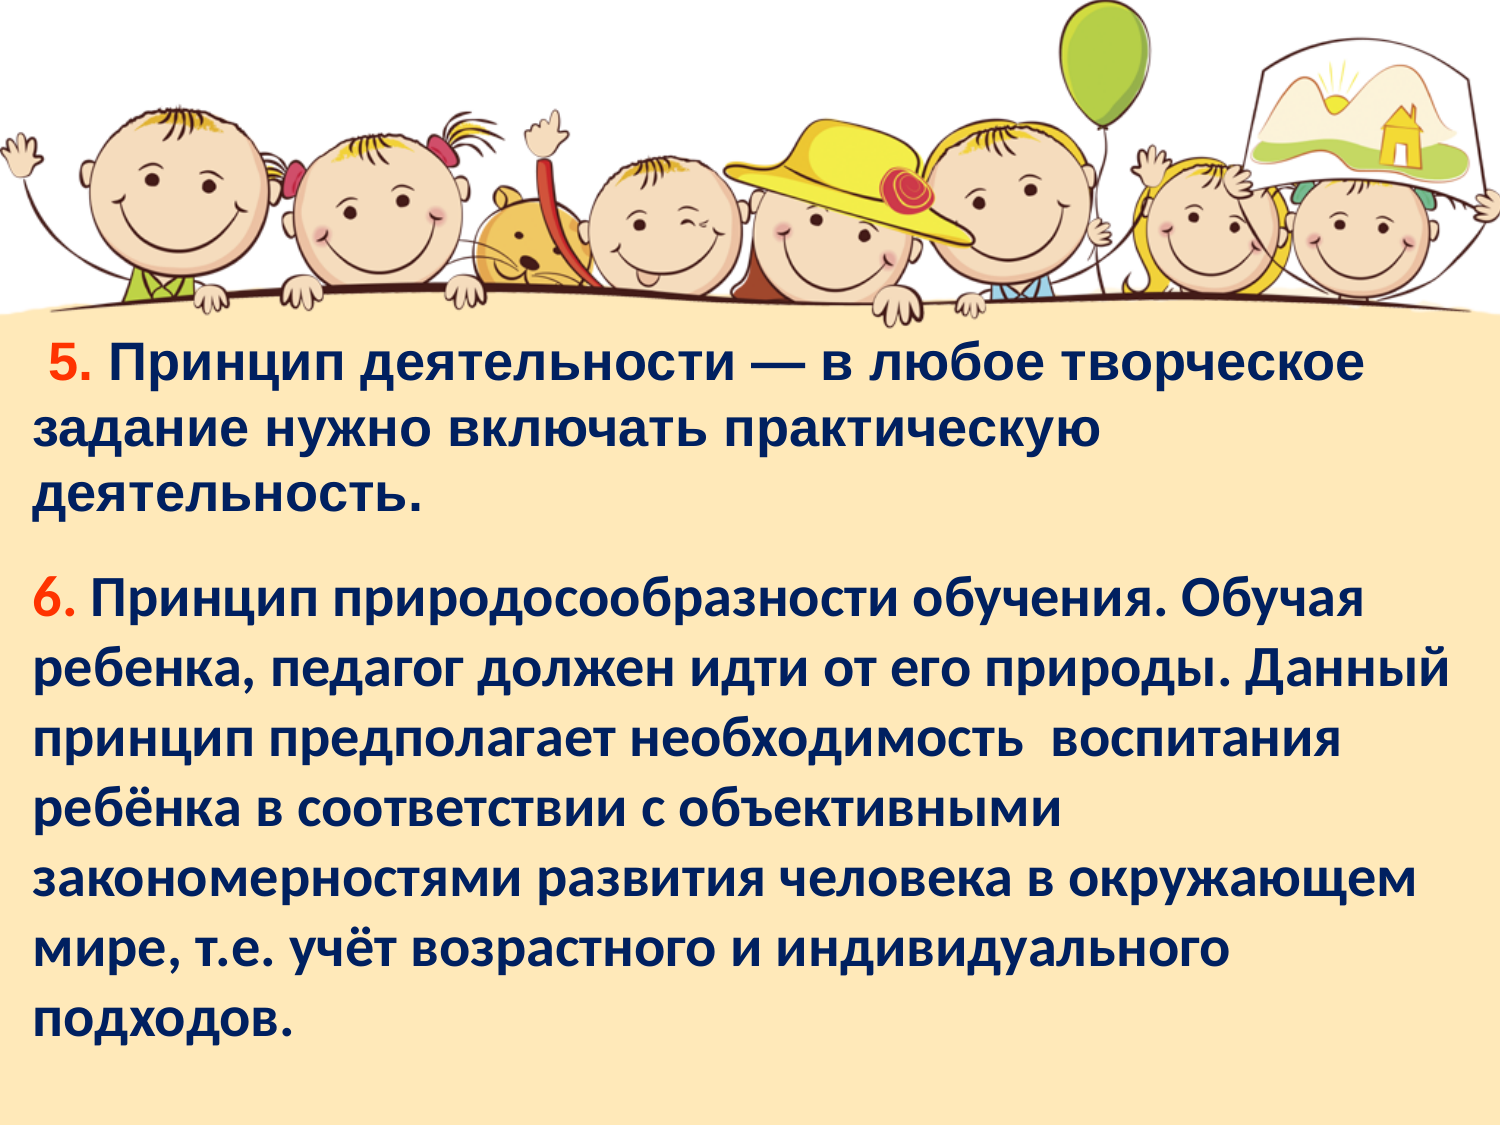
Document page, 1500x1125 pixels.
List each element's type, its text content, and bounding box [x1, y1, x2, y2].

text_box 5. Принцип деятельности — в любое творческое задание нужно включать практическую деятельность. [17, 314, 1469, 530]
picture [0, 0, 1500, 1125]
list 6. Принцип природосообразности обучения. Обучая ребенка, педагог должен идти от его природы. Данный принцип предполагает необходимость воспитания ребёнка в соответствии с объективными закономерностями развития человека в окружающем мире, т.е. учёт возрастного и индивидуального подходов. [17, 550, 1500, 1107]
